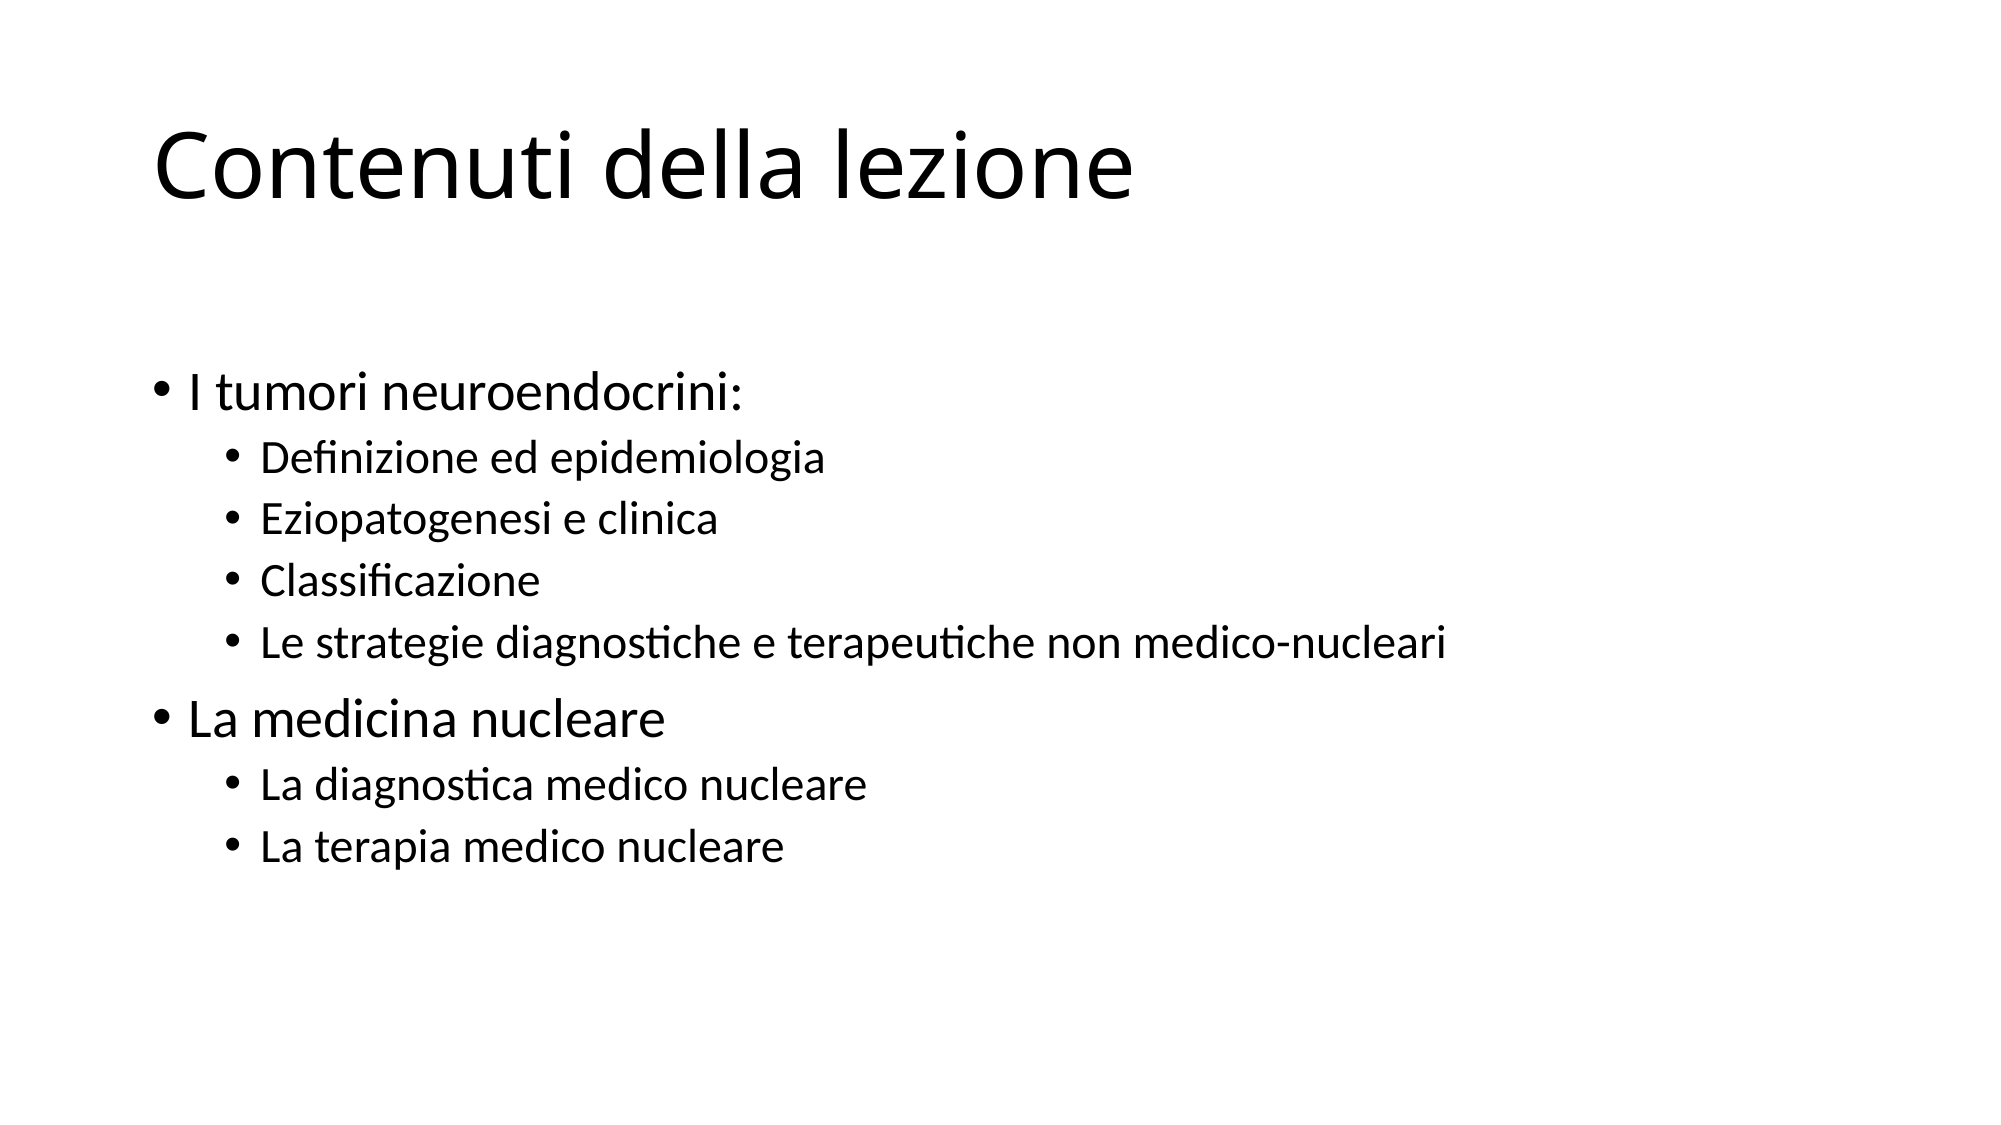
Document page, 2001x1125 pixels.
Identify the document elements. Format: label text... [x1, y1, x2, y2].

list I tumori neuroendocrini: Definizione ed epidemiologia Eziopatogenesi e clinica Classificazione Le strategie diagnostiche e terapeutiche non medico-nucleari La medicina nucleare La diagnostica medico nucleare La terapia medico nucleare [137, 354, 1863, 885]
title Contenuti della lezione [137, 59, 1863, 278]
